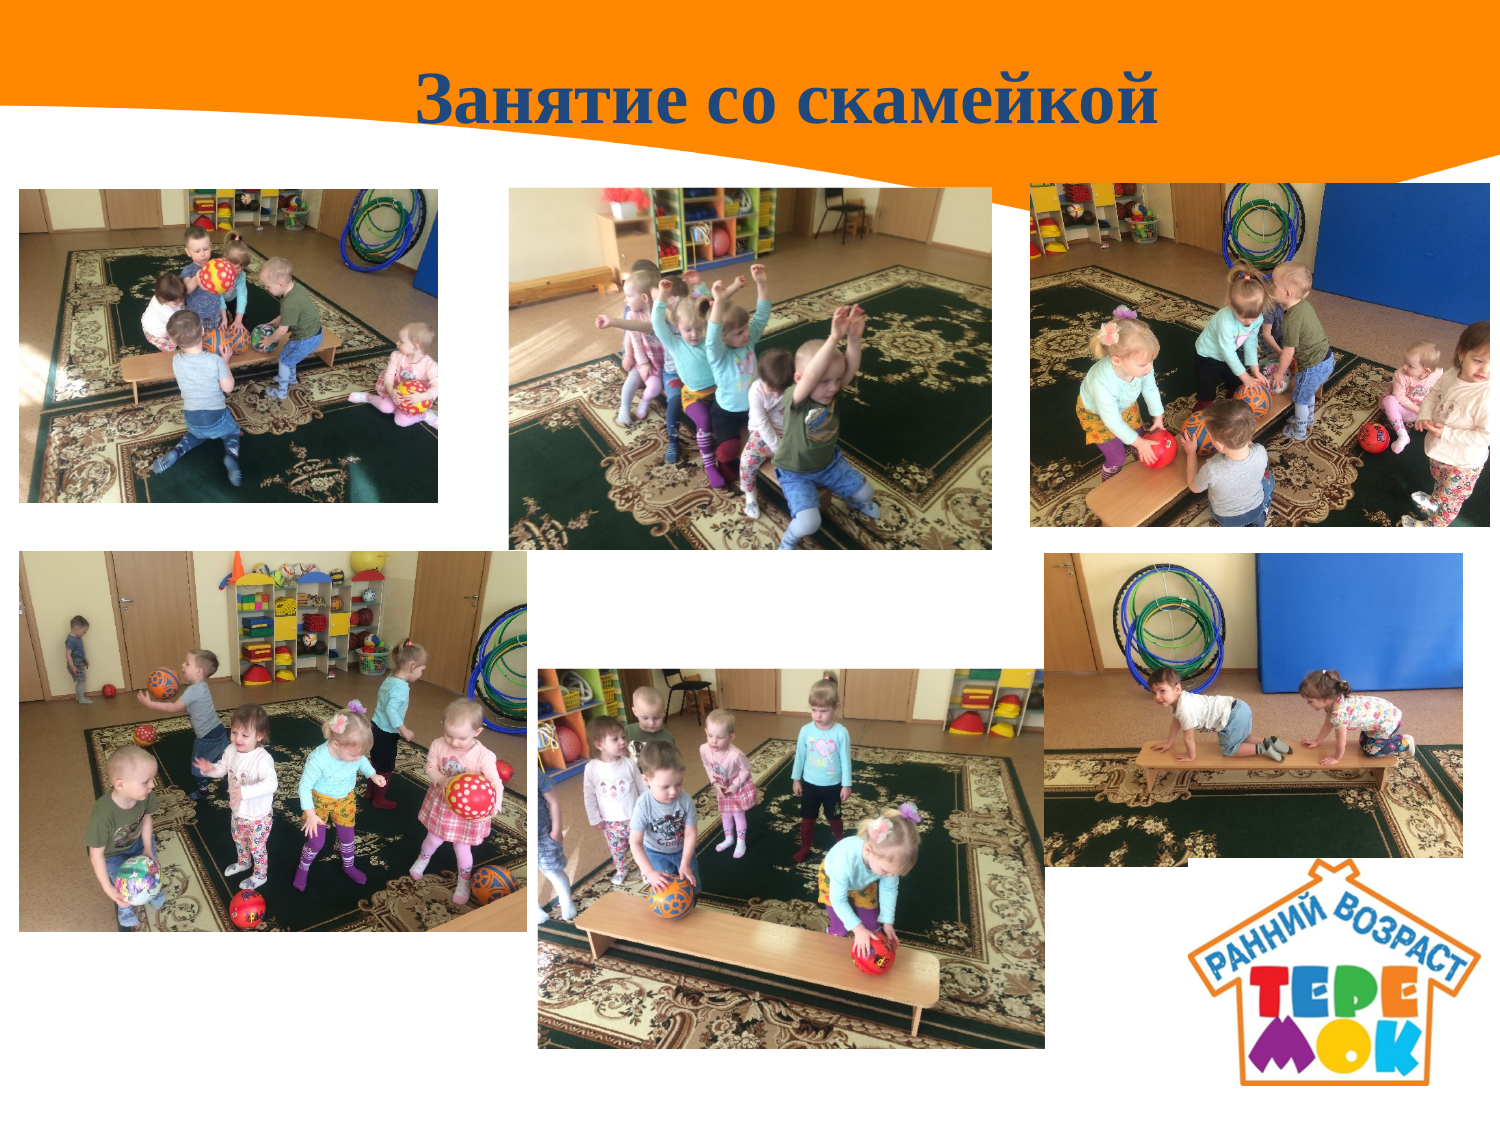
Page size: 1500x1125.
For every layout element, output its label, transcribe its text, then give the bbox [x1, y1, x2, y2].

picture [0, 0, 1500, 550]
picture [537, 553, 1481, 1086]
title Занятие со скамейкой [112, 0, 1463, 188]
picture [19, 551, 527, 932]
